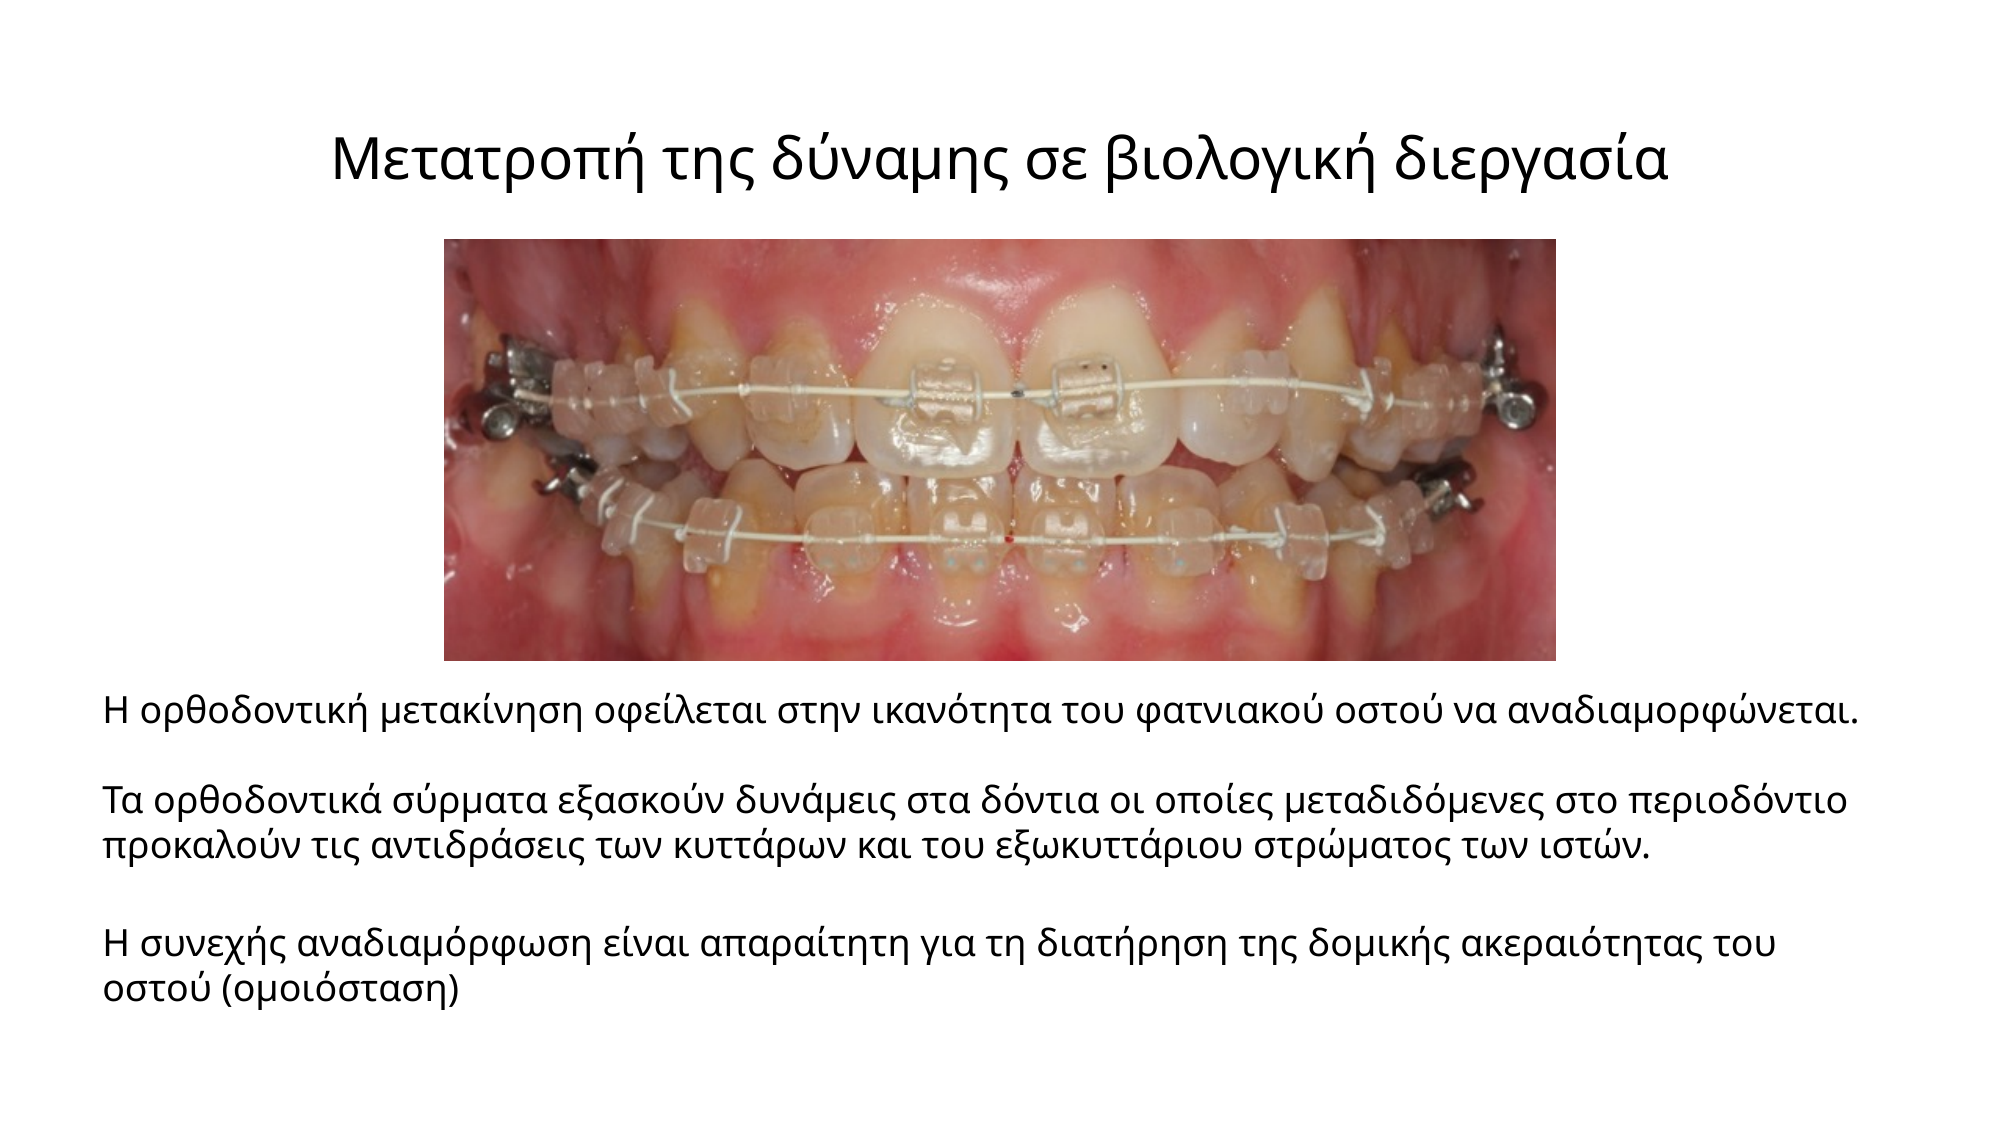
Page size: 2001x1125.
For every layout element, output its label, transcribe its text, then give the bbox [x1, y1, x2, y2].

picture [444, 239, 1556, 661]
text_box Η ορθοδοντική μετακίνηση οφείλεται στην ικανότητα του φατνιακού οστού να αναδιαμορφώνεται. Τα ορθοδοντικά σύρματα εξασκούν δυνάμεις στα δόντια οι οποίες μεταδιδόμενες στο περιοδόντιο προκαλούν τις αντιδράσεις των κυττάρων και του εξωκυττάριου στρώματος των ιστών. [87, 678, 1884, 874]
title Μετατροπή της δύναμης σε βιολογική διεργασία [137, 58, 1863, 262]
text_box Η συνεχής αναδιαμόρφωση είναι απαραίτητη για τη διατήρηση της δομικής ακεραιότητας του οστού (ομοιόσταση) [87, 911, 1863, 1017]
